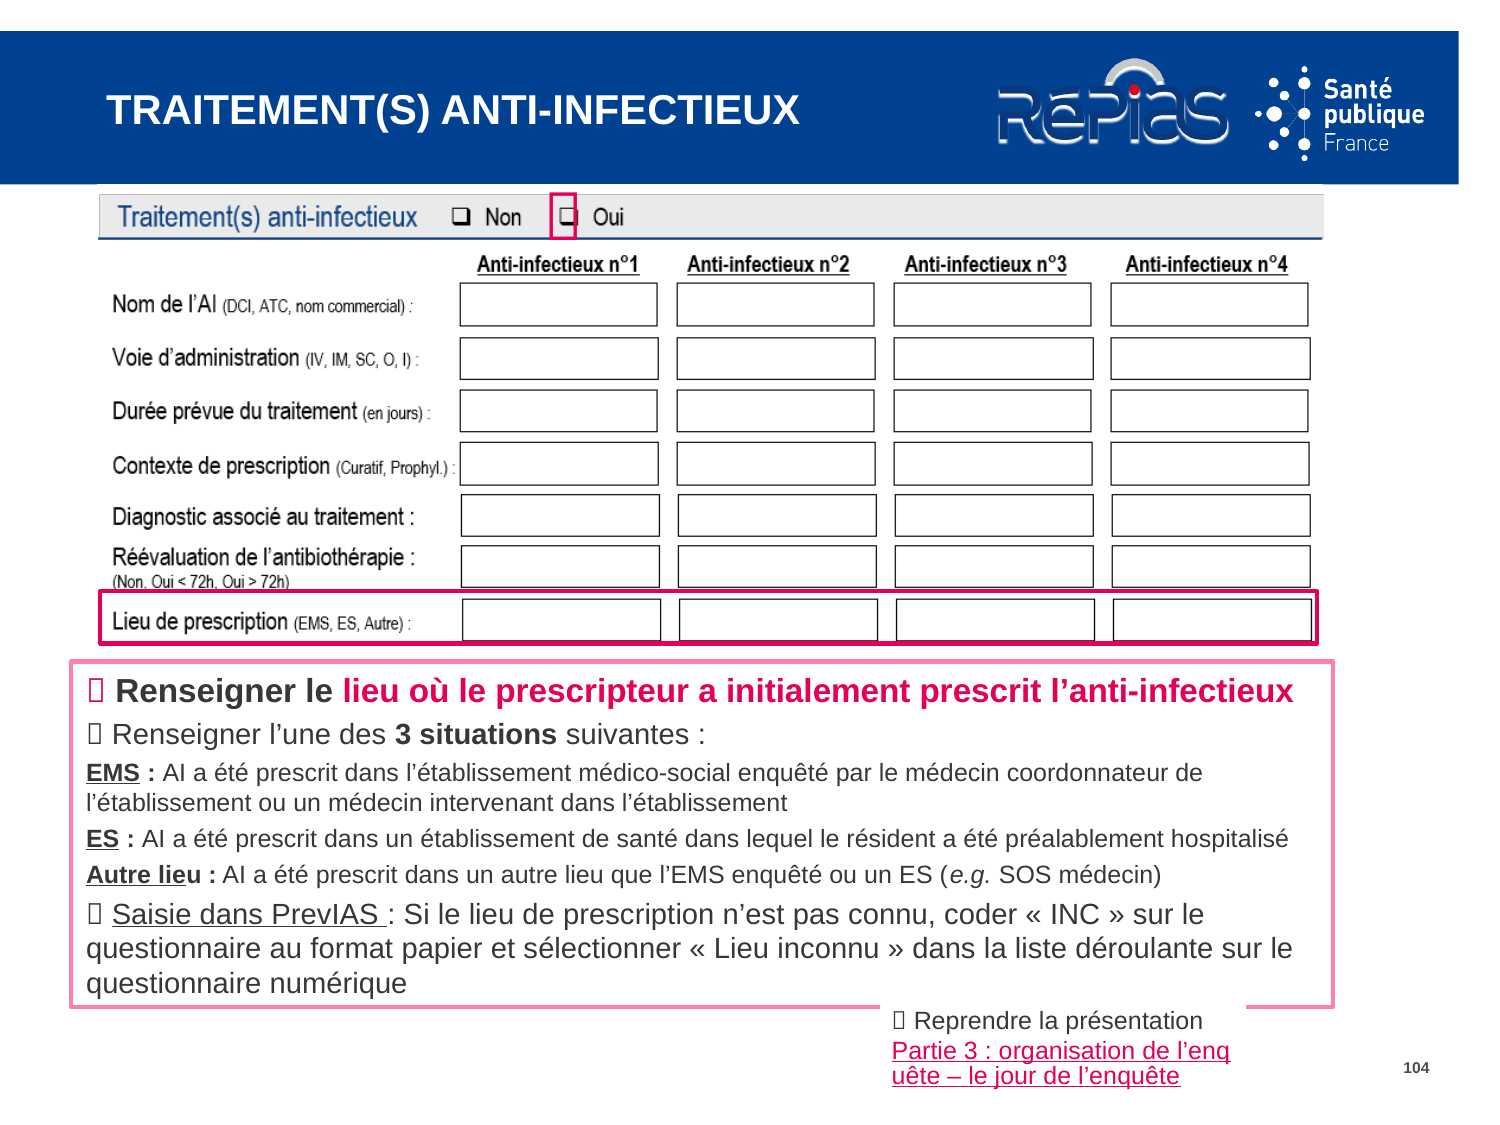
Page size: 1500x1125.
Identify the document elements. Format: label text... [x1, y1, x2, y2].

title Traitement(s) anti-infectieux [100, 30, 1211, 182]
picture [1255, 66, 1424, 161]
text_box  Reprendre la présentation Partie 3 : organisation de l’enquête – le jour de l’enquête [879, 992, 1247, 1077]
text_box  Renseigner le lieu où le prescripteur a initialement prescrit l’anti-infectieux  Renseigner l’une des 3 situations suivantes : EMS : AI a été prescrit dans l’établissement médico-social enquêté par le médecin coordonnateur de l’établissement ou un médecin intervenant dans l’établissement ES : AI a été prescrit dans un établissement de santé dans lequel le résident a été préalablement hospitalisé Autre lieu : AI a été prescrit dans un autre lieu que l’EMS enquêté ou un ES (e.g. SOS médecin)  Saisie dans PrevIAS : Si le lieu de prescription n’est pas connu, coder « INC » sur le questionnaire au format papier et sélectionner « Lieu inconnu » dans la liste déroulante sur le questionnaire numérique [71, 661, 1333, 1008]
picture [997, 58, 1228, 140]
text_box  [537, 174, 585, 182]
picture [96, 184, 1324, 651]
